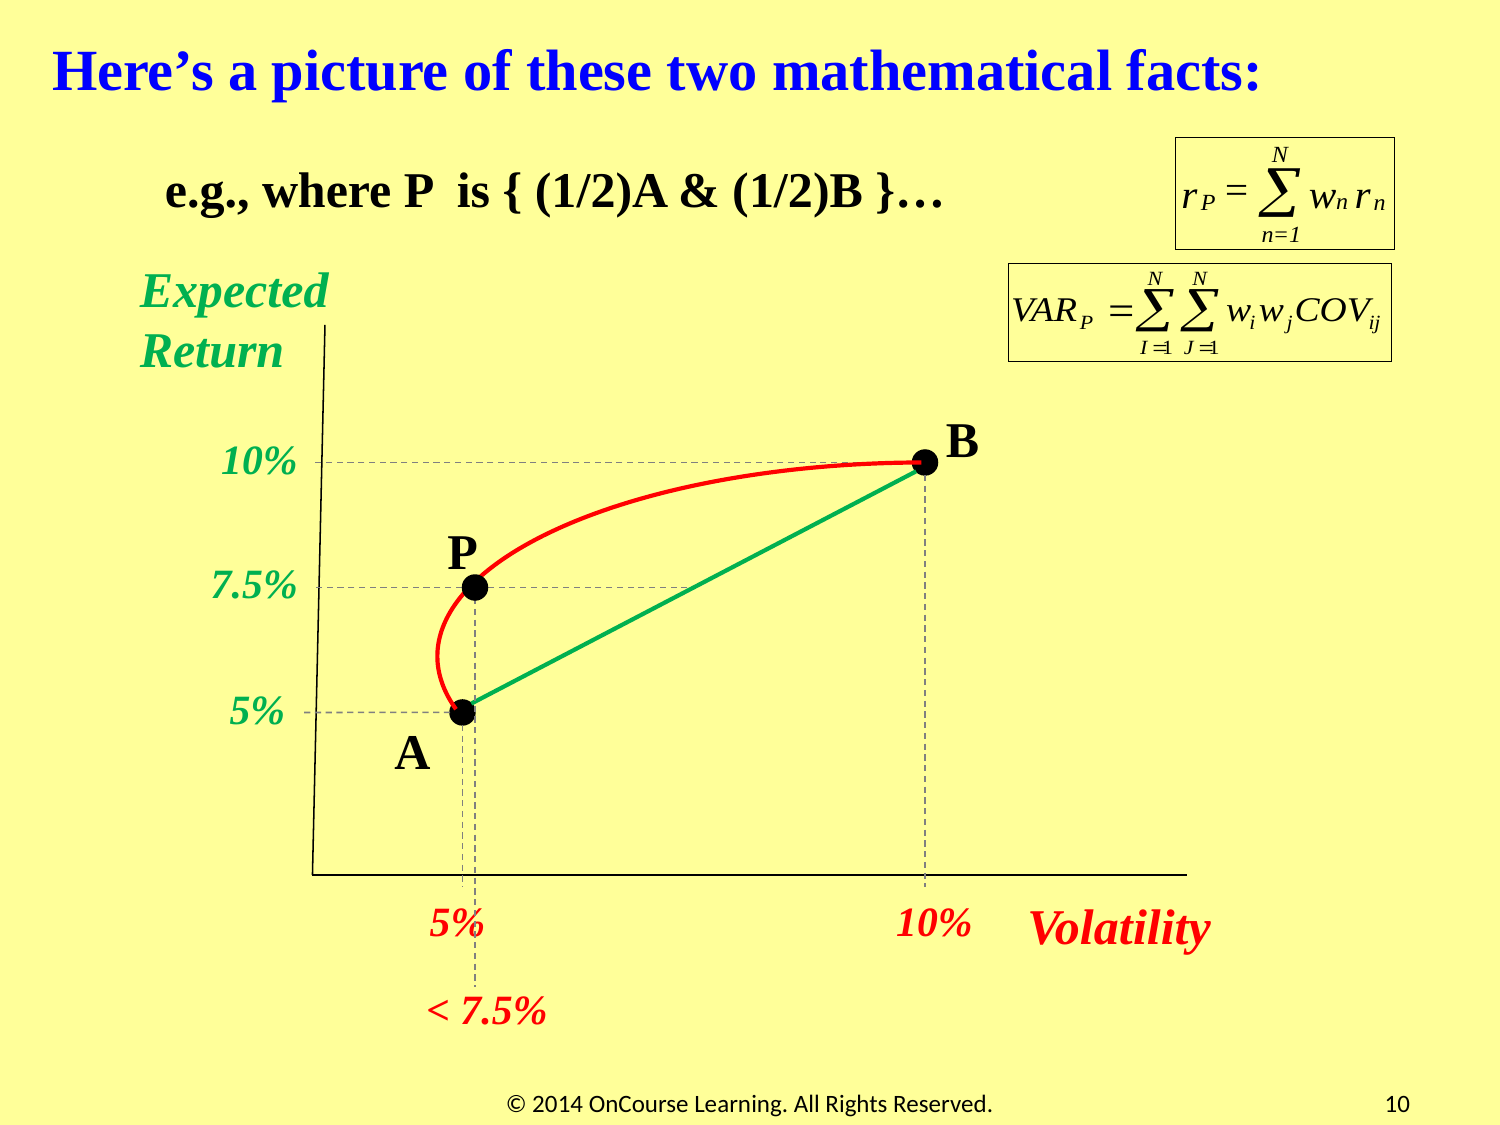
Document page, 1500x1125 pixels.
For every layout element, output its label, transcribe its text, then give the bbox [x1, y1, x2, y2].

text_box P [424, 512, 500, 586]
text_box Expected Return [124, 249, 350, 385]
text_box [1008, 262, 1392, 362]
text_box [1174, 137, 1396, 251]
text_box [500, 522, 572, 586]
text_box [437, 616, 572, 710]
text_box Volatility [1012, 887, 1238, 963]
text_box B [924, 399, 1000, 475]
text_box 5% [399, 887, 500, 953]
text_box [43, 593, 572, 607]
text_box A [374, 718, 450, 786]
text_box 10% [875, 887, 988, 953]
text_box < 7.5% [399, 975, 563, 1040]
text_box 10% [187, 425, 313, 490]
text_box 5% [200, 675, 300, 740]
text_box Here’s a picture of these two mathematical facts: [37, 24, 1338, 110]
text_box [577, 364, 811, 811]
text_box e.g., where P is { (1/2)A & (1/2)B }… [149, 149, 963, 225]
text_box [912, 450, 924, 475]
footer © 2014 OnCourse Learning. All Rights Reserved. [449, 1046, 1051, 1125]
text_box [815, 462, 925, 669]
text_box [450, 705, 475, 725]
slide_number 10 [1074, 1046, 1426, 1125]
text_box 7.5% [162, 549, 313, 592]
